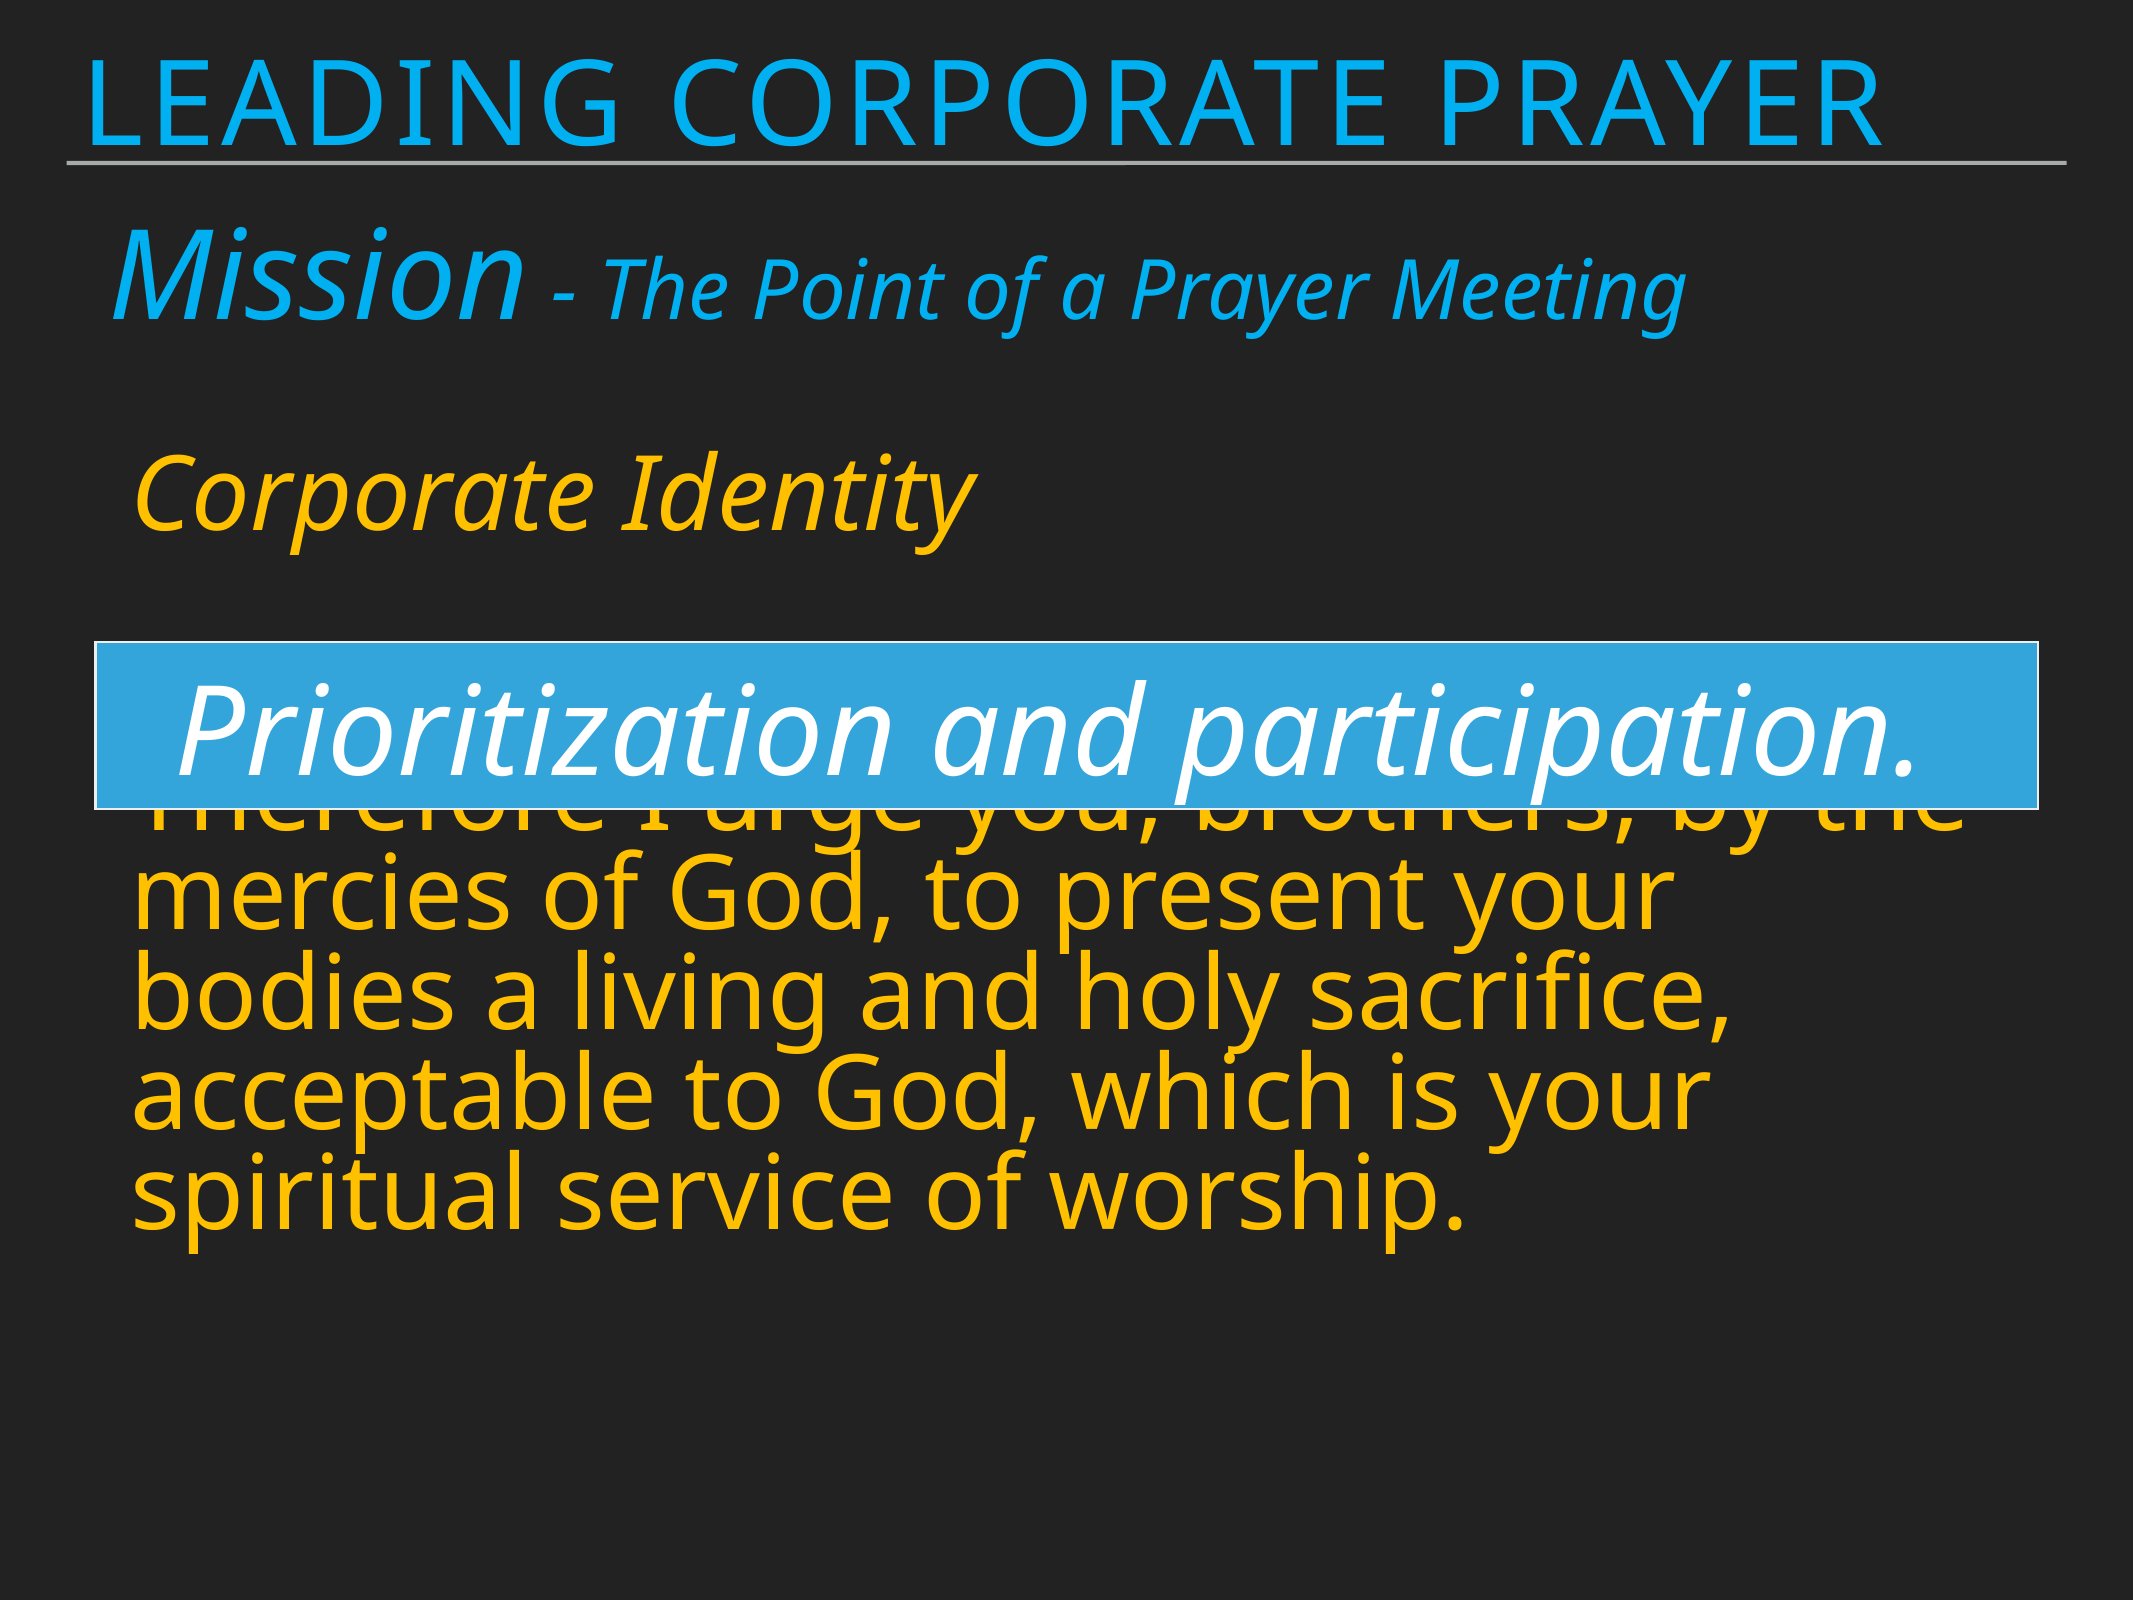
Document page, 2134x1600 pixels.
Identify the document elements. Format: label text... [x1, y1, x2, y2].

text_box Corporate Identity Romans 12:1 Therefore I urge you, brothers, by the mercies of God, to present your bodies a living and holy sacrifice, acceptable to God, which is your spiritual service of worship. [122, 809, 2011, 1258]
text_box Corporate Identity Romans 12:1 Therefore I urge you, brothers, by the mercies of God, to present your bodies a living and holy sacrifice, acceptable to God, which is your spiritual service of worship. [122, 441, 2011, 642]
list Leading Corporate Prayer [72, 38, 1907, 178]
text_box Mission - The Point of a Prayer Meeting [100, 186, 1699, 353]
text_box Prioritization and participation. [95, 642, 2038, 809]
